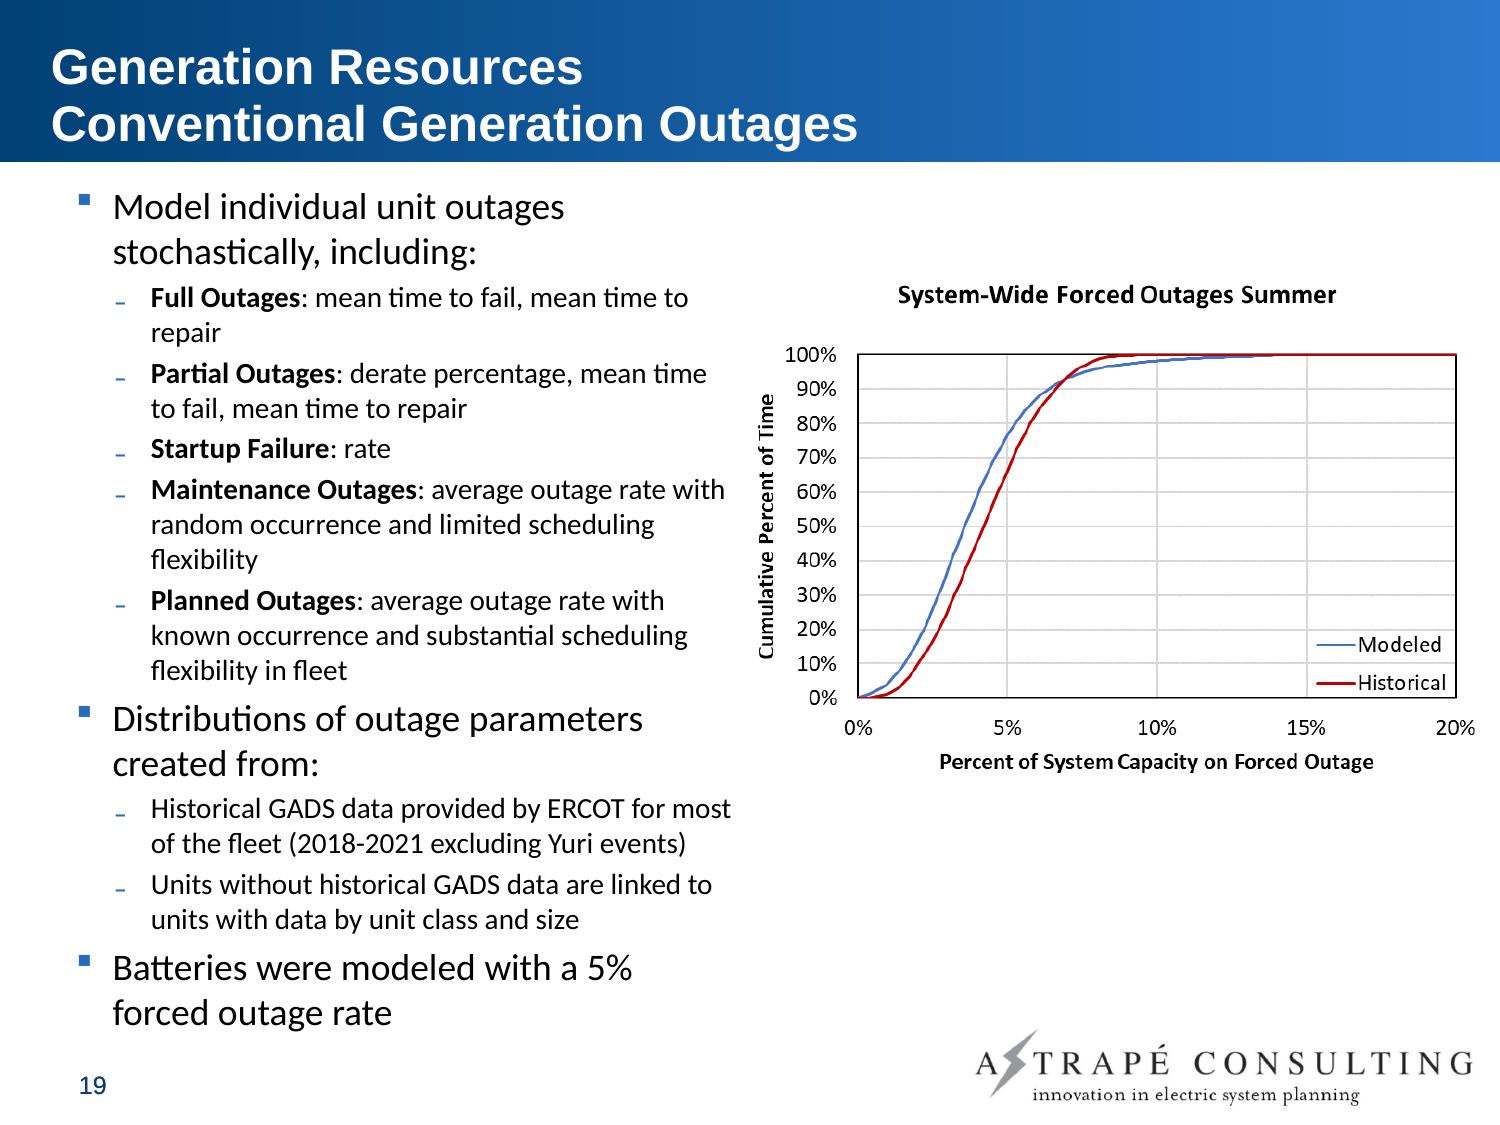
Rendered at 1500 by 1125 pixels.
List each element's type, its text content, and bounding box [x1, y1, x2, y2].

text_box Model individual unit outages stochastically, including: Full Outages: mean time to fail, mean time to repair Partial Outages: derate percentage, mean time to fail, mean time to repair Startup Failure: rate Maintenance Outages: average outage rate with random occurrence and limited scheduling flexibility Planned Outages: average outage rate with known occurrence and substantial scheduling flexibility in fleet Distributions of outage parameters created from: Historical GADS data provided by ERCOT for most of the fleet (2018-2021 excluding Yuri events) Units without historical GADS data are linked to units with data by unit class and size Batteries were modeled with a 5% forced outage rate [37, 174, 750, 972]
picture [973, 1026, 1477, 1125]
picture [733, 261, 1500, 778]
title Generation Resources Conventional Generation Outages [50, 62, 1450, 162]
